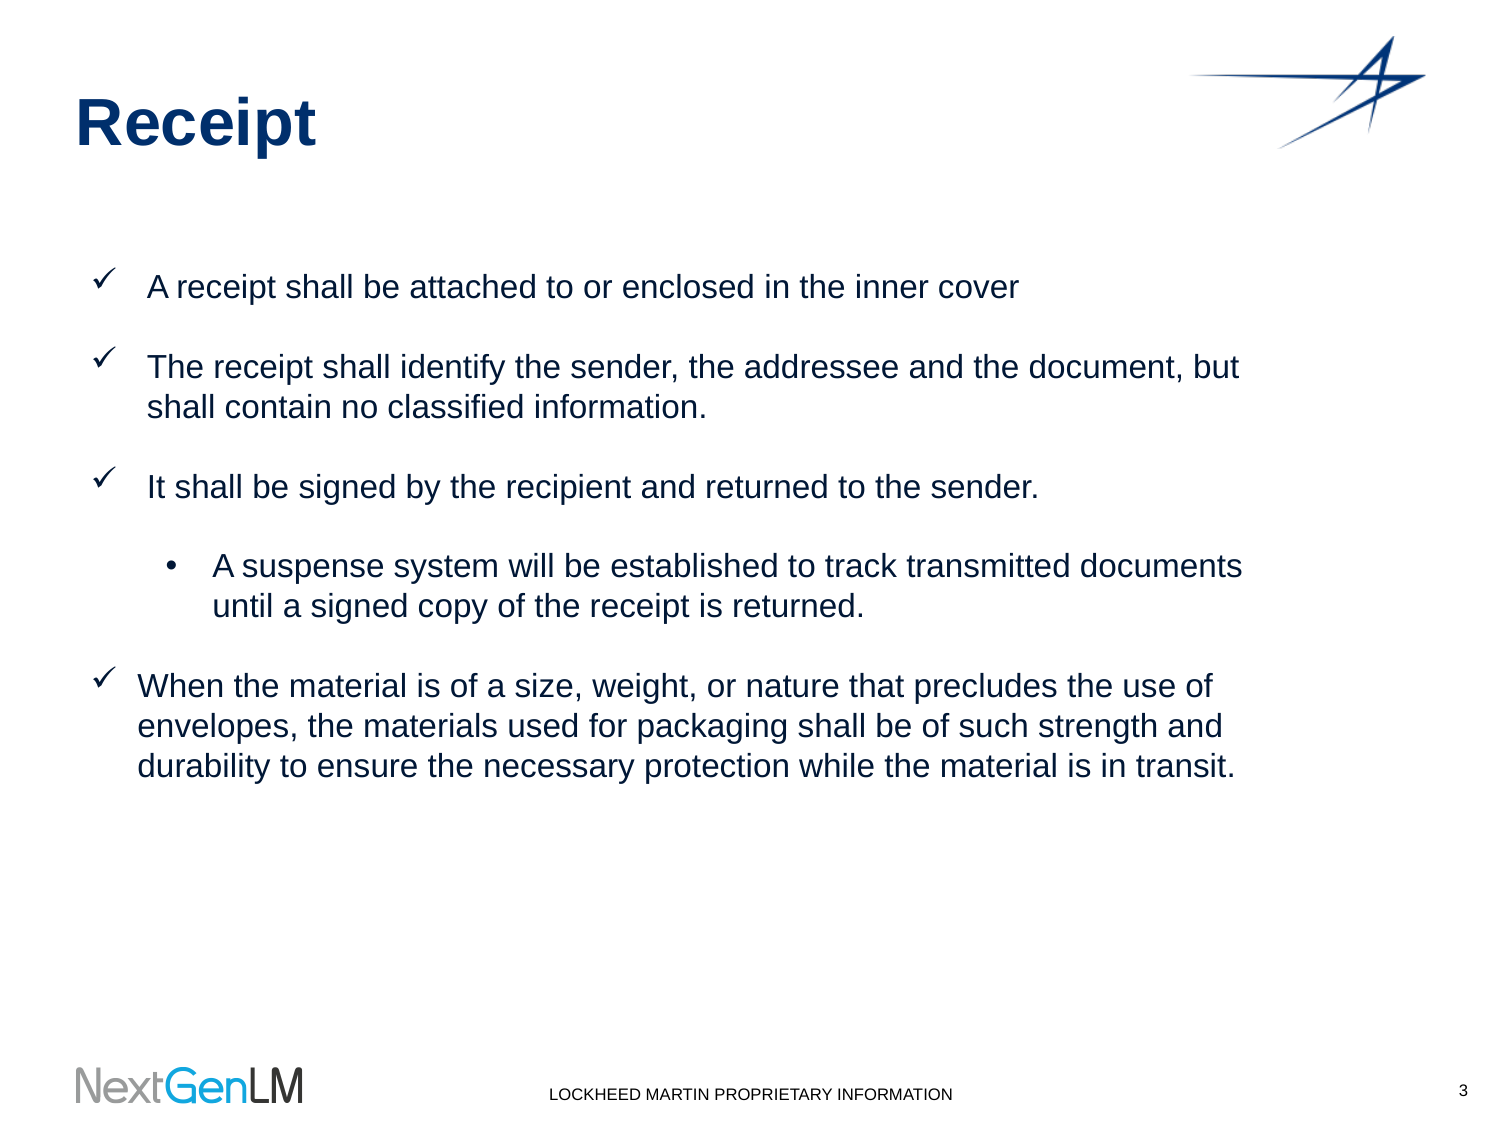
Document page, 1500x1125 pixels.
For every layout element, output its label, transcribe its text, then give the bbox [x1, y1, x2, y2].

text_box A receipt shall be attached to or enclosed in the inner cover The receipt shall identify the sender, the addressee and the document, but shall contain no classified information. It shall be signed by the recipient and returned to the sender. A suspense system will be established to track transmitted documents until a signed copy of the receipt is returned. When the material is of a size, weight, or nature that precludes the use of envelopes, the materials used for packaging shall be of such strength and durability to ensure the necessary protection while the material is in transit. [75, 257, 1276, 792]
title Receipt [75, 75, 1276, 163]
picture [67, 1061, 311, 1111]
